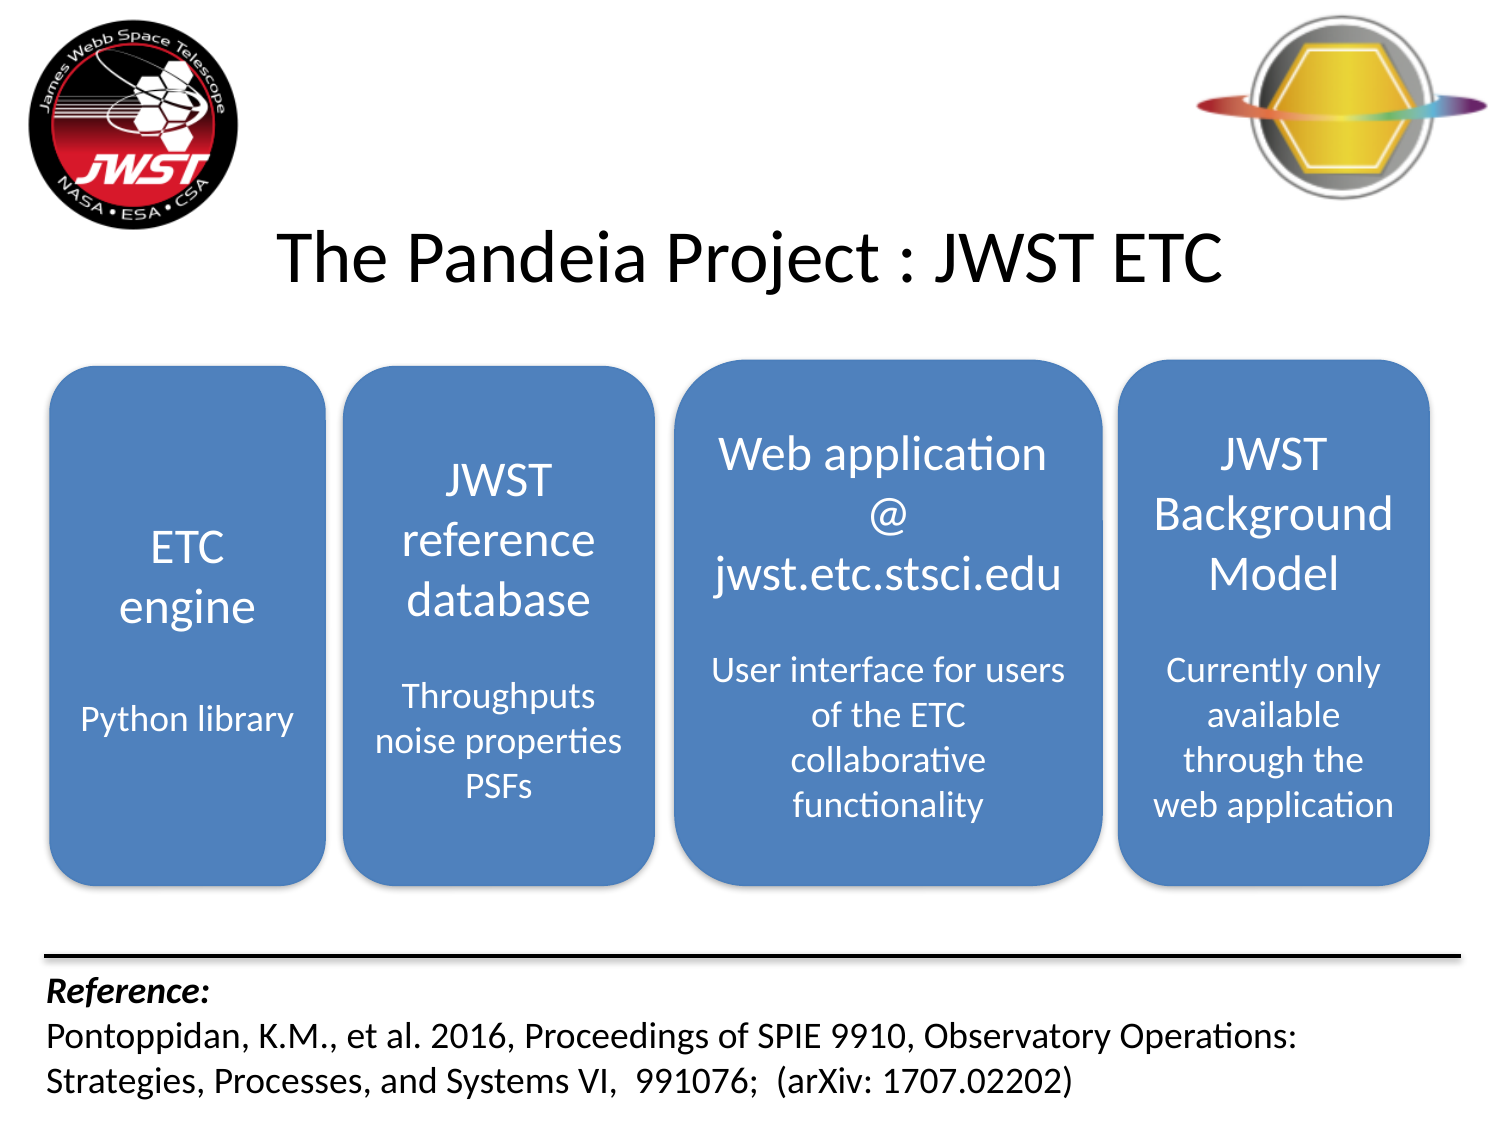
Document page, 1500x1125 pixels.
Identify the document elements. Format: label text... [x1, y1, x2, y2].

picture [25, 16, 240, 233]
text_box ETC engine Python library [49, 365, 326, 887]
text_box Reference: Pontoppidan, K.M., et al. 2016, Proceedings of SPIE 9910, Observatory Operations: Strategies, Processes, and Systems VI, 991076; (arXiv: 1707.02202) [31, 958, 1461, 1125]
text_box JWST Background Model Currently only available through the web application [1117, 359, 1430, 887]
text_box Web application @ jwst.etc.stsci.edu User interface for users of the ETC collaborative functionality [674, 359, 1103, 887]
text_box The Pandeia Project : JWST ETC [261, 200, 1240, 306]
picture [1193, 2, 1499, 213]
text_box JWST reference database Throughputs noise properties PSFs [342, 365, 655, 887]
